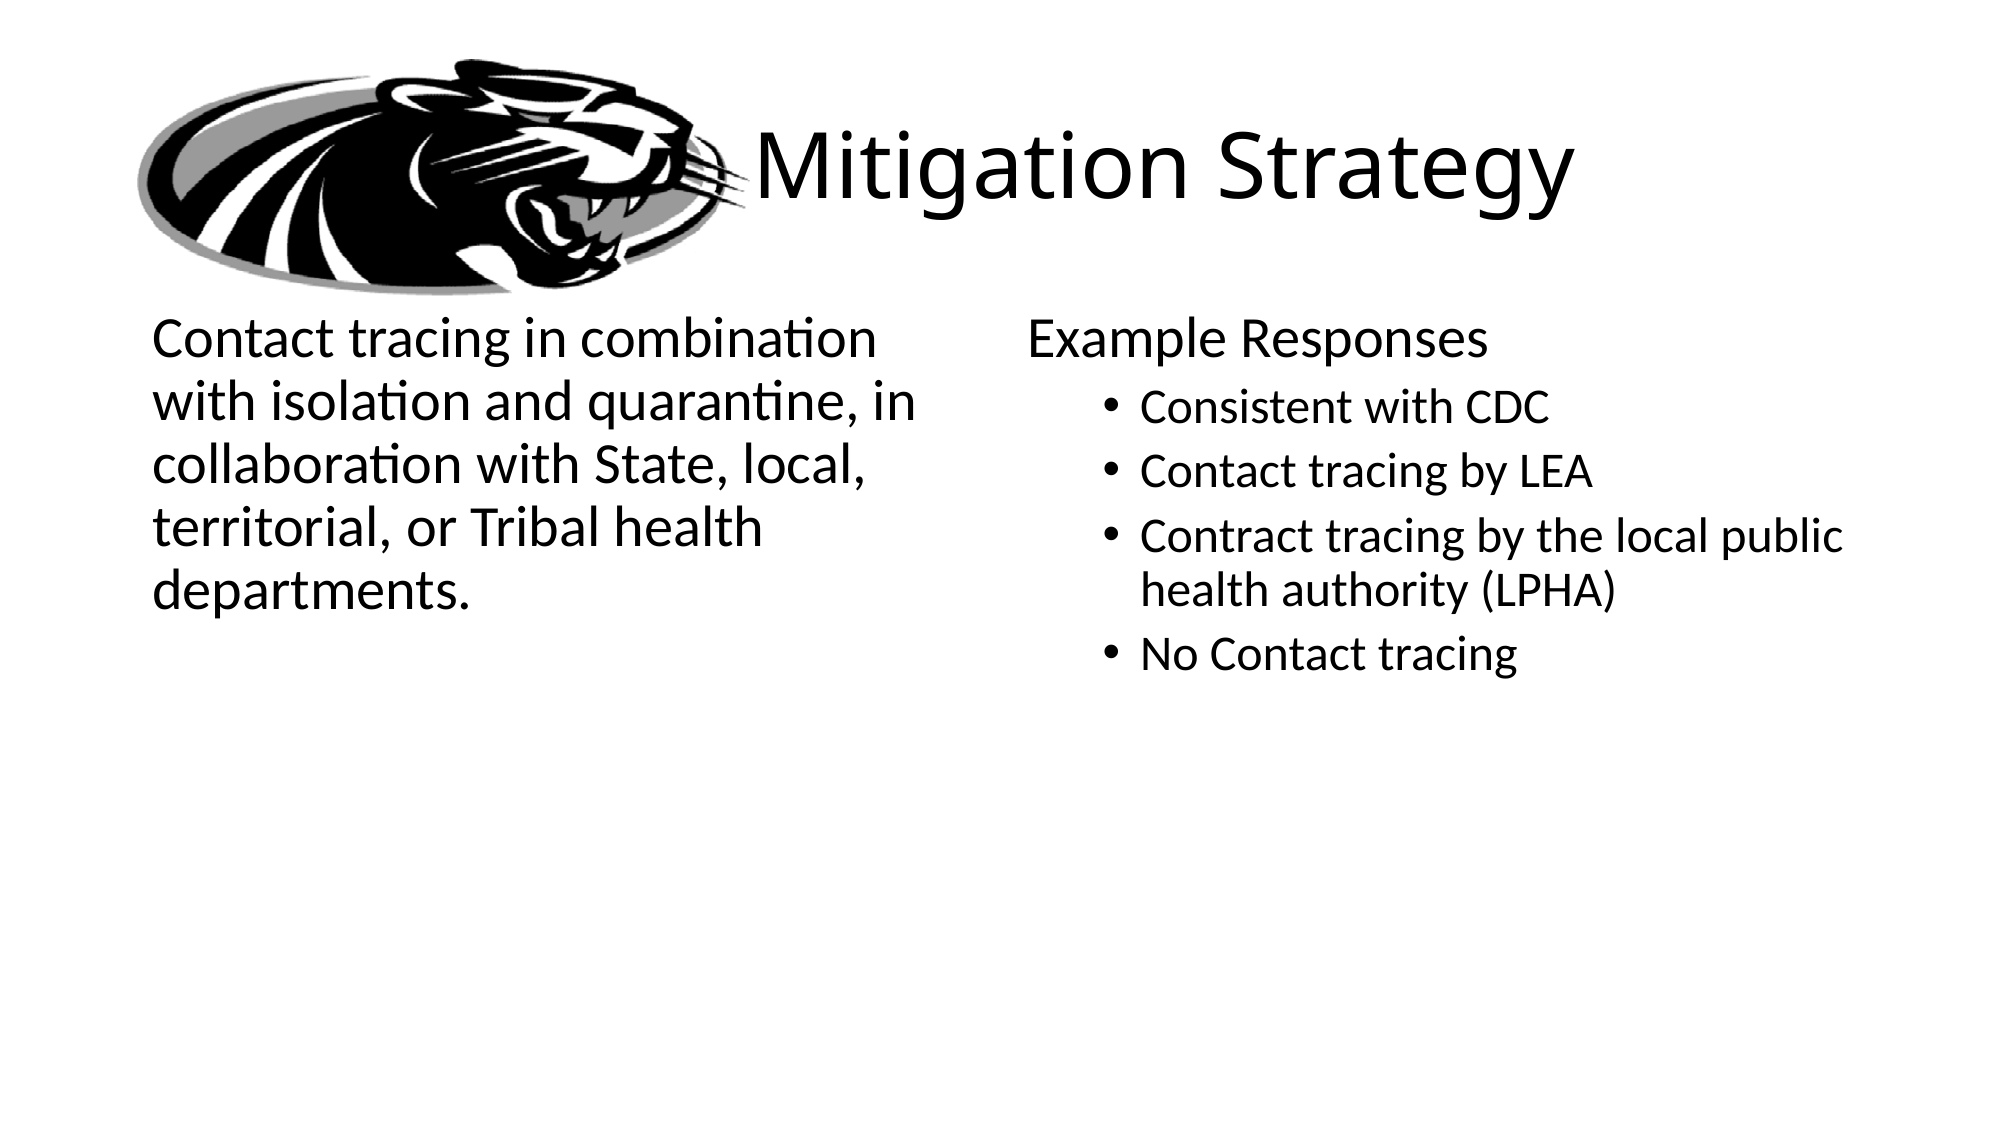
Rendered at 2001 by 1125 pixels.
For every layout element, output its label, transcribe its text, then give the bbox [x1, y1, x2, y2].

title Mitigation Strategy [750, 59, 1863, 278]
list Contact tracing in combination with isolation and quarantine, in collaboration with State, local, territorial, or Tribal health departments. [137, 299, 988, 1014]
picture [137, 59, 750, 300]
list Example Responses Consistent with CDC Contact tracing by LEA Contract tracing by the local public health authority (LPHA) No Contact tracing [1012, 299, 1863, 1014]
